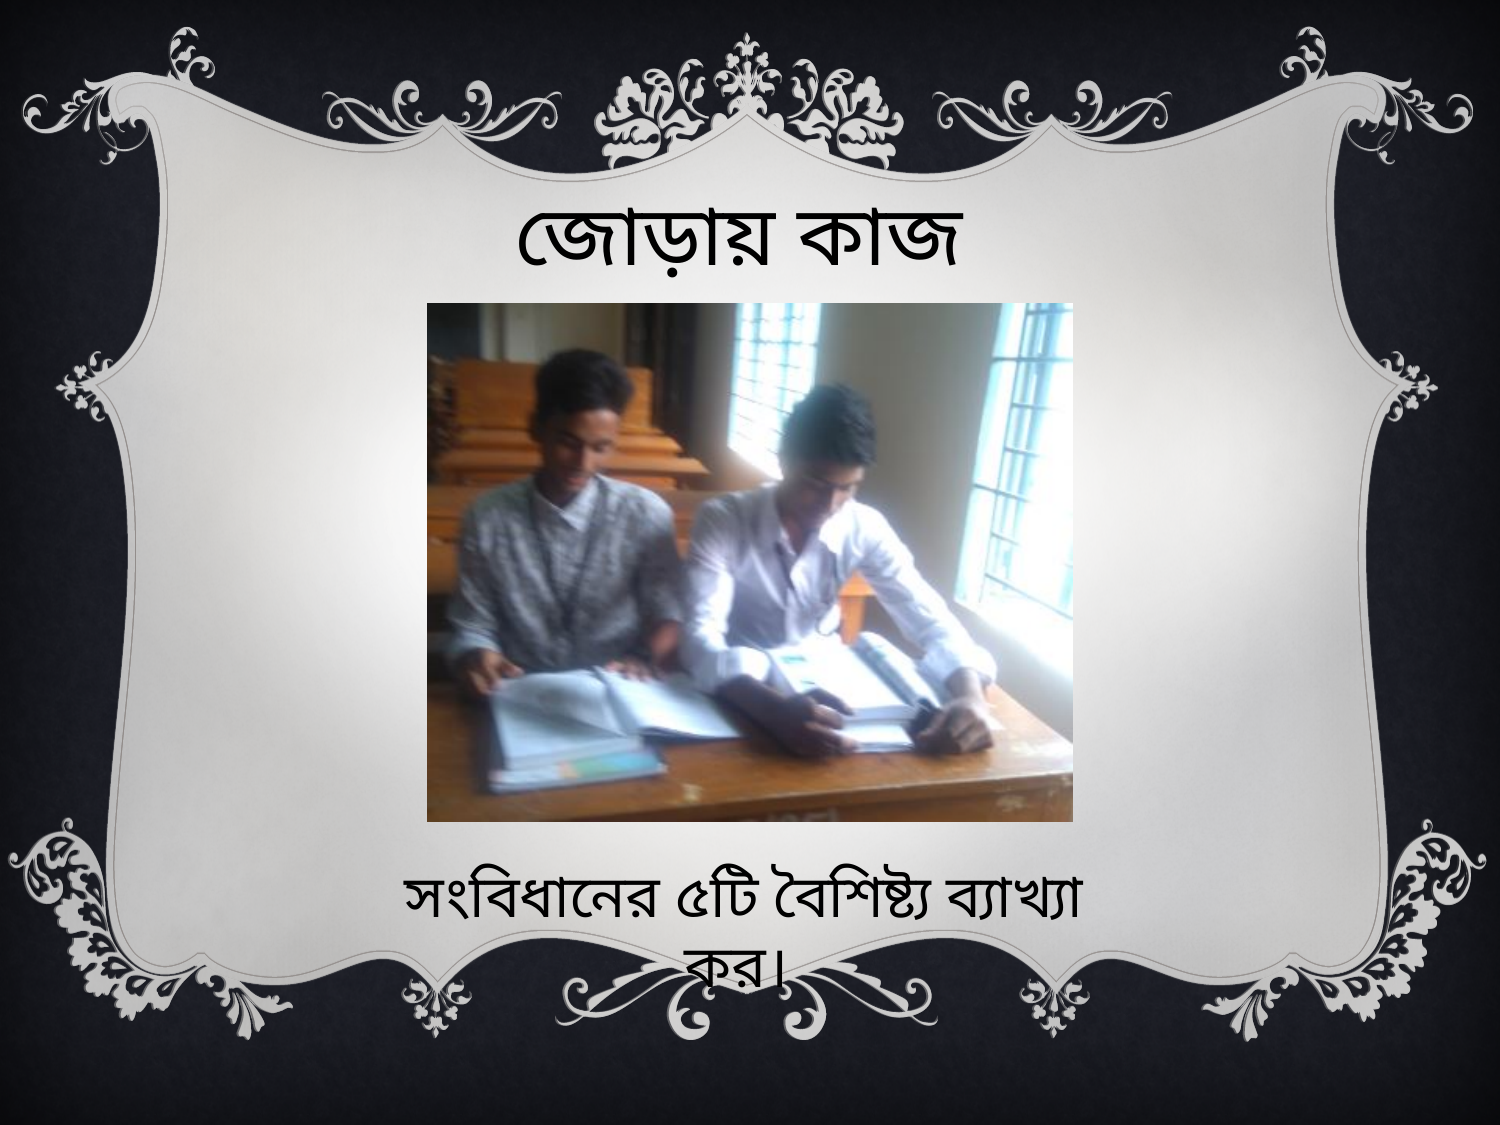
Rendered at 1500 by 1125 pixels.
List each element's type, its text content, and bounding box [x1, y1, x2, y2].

picture [0, 0, 1500, 1125]
text_box সংবিধানের ৫টি বৈশিষ্ট্য ব্যাখ্যা কর। [350, 851, 1138, 1007]
text_box জোড়ায় কাজ [500, 174, 1000, 290]
